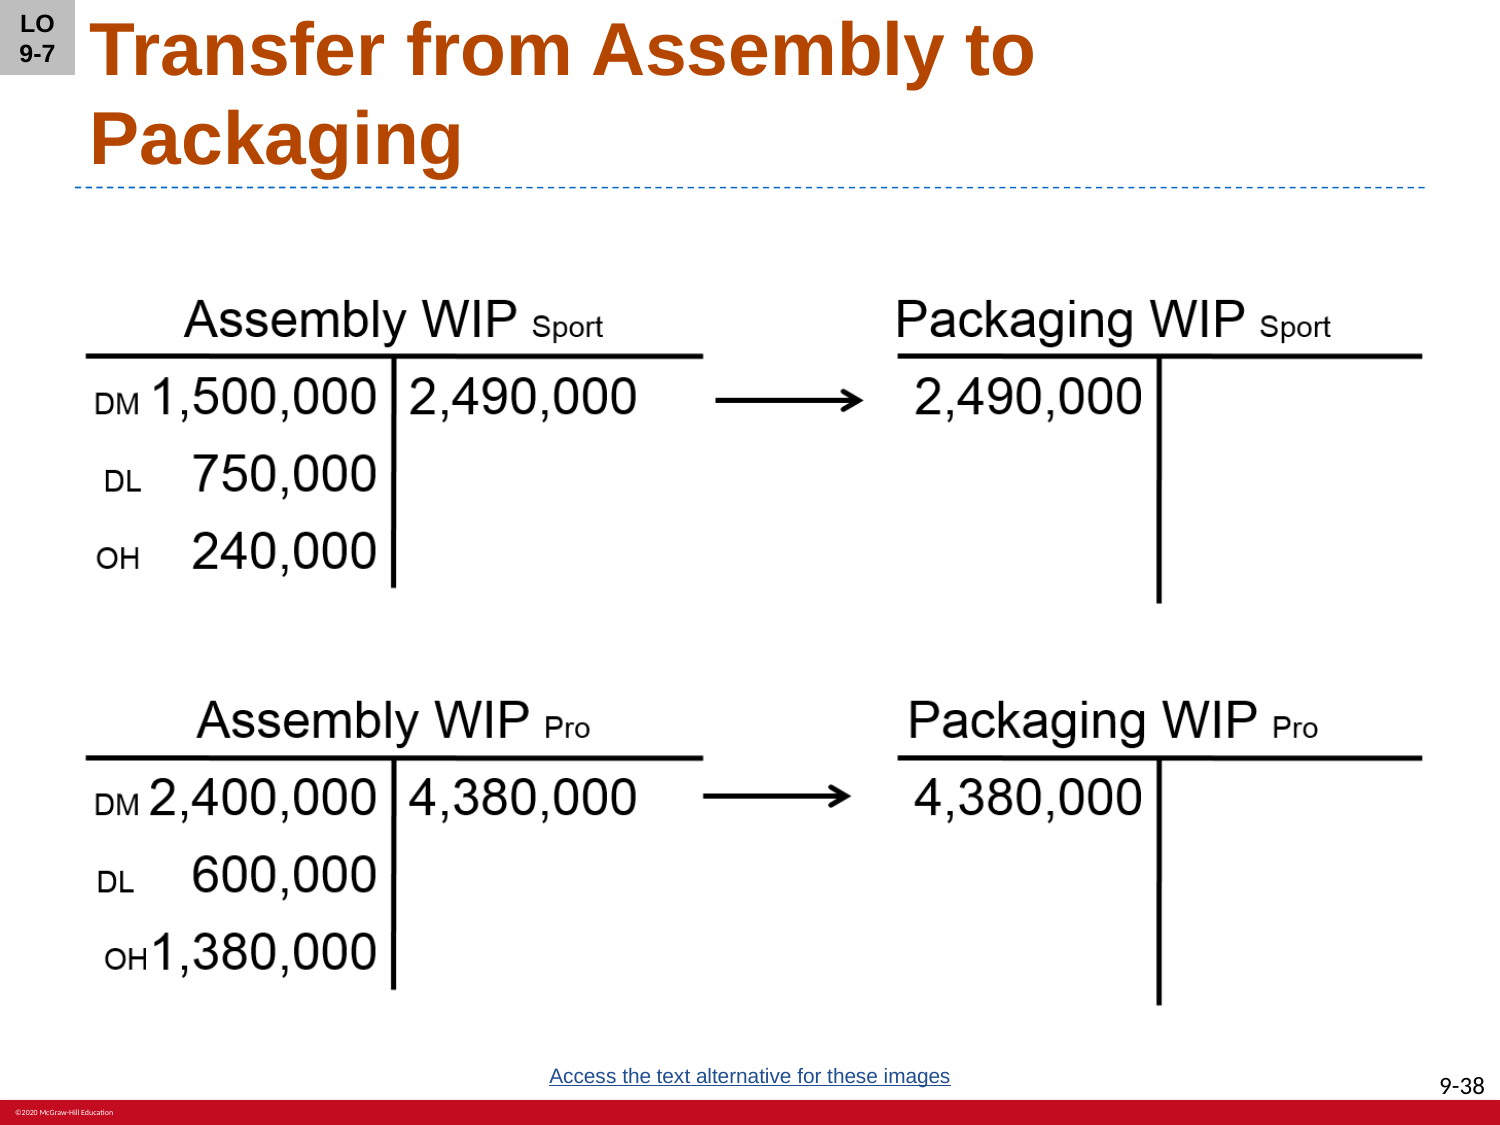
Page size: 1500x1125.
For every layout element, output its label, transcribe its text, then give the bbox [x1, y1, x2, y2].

list LO 9-7 [0, 0, 75, 75]
list Access the text alternative for these images [547, 1062, 953, 1093]
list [74, 269, 1426, 1013]
title Transfer from Assembly to Packaging [75, 7, 1425, 188]
